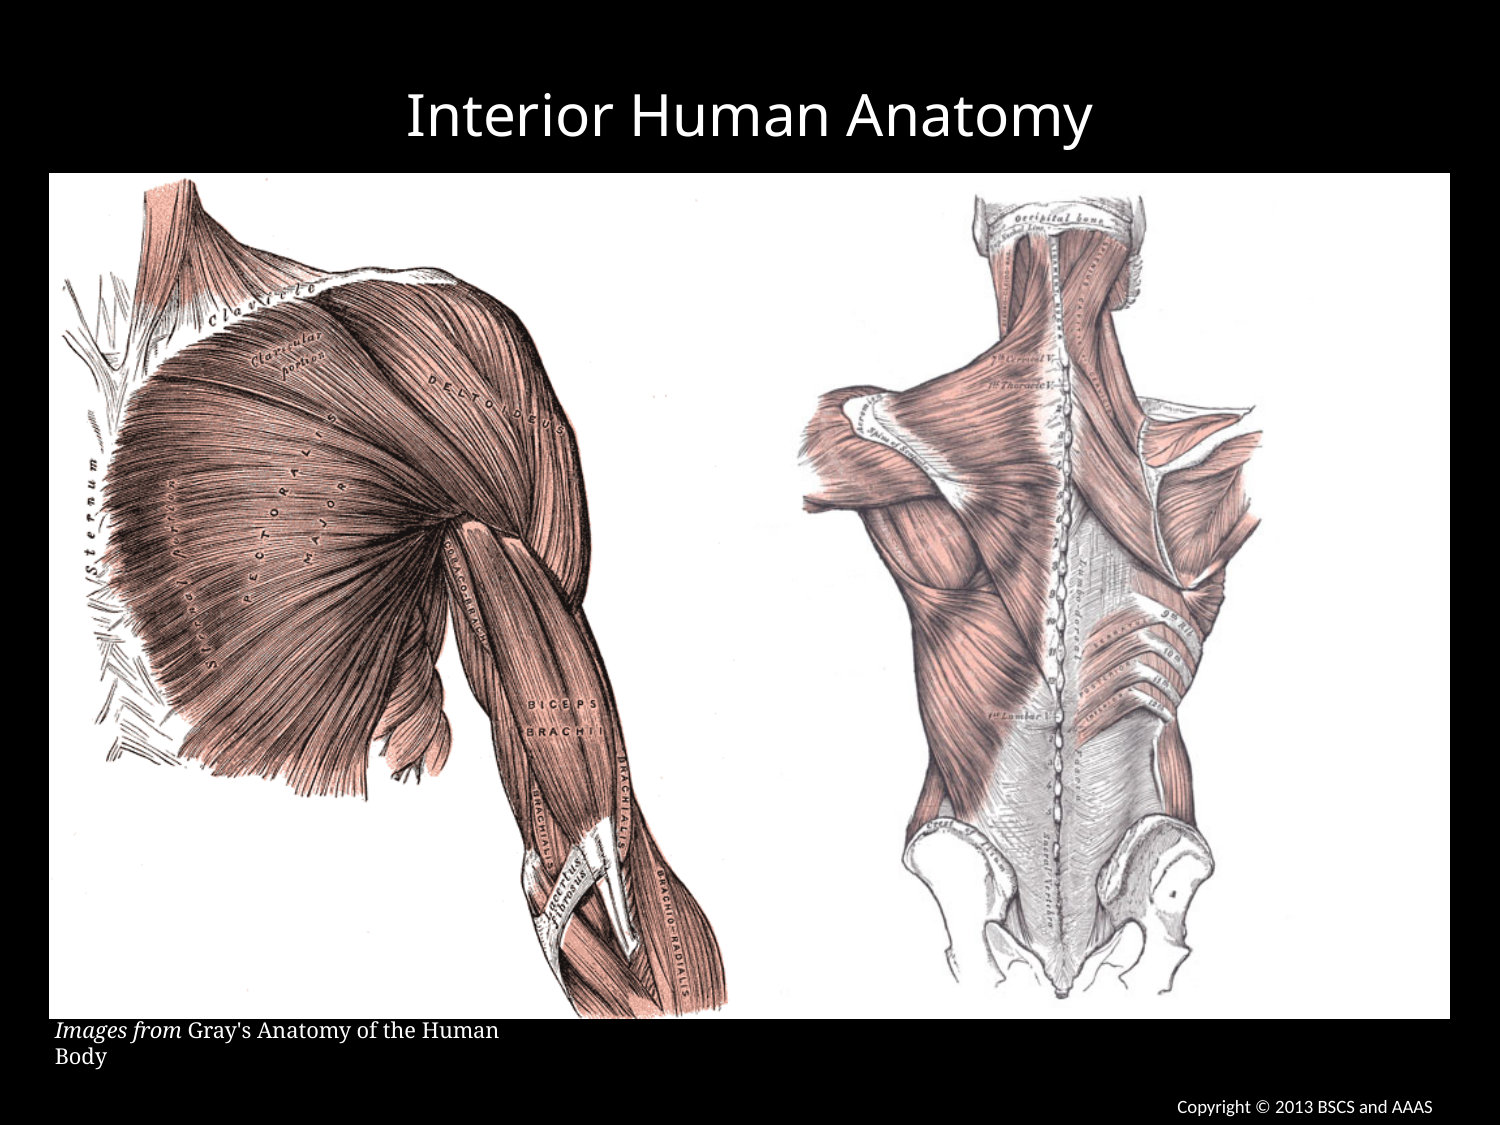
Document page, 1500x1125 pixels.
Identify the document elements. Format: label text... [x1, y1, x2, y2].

text_box Images from Gray's Anatomy of the Human Body [39, 1008, 565, 1077]
picture [49, 173, 1451, 1019]
text_box Copyright © 2013 BSCS and AAAS [1162, 1087, 1500, 1125]
title Interior Human Anatomy [286, 50, 1214, 171]
